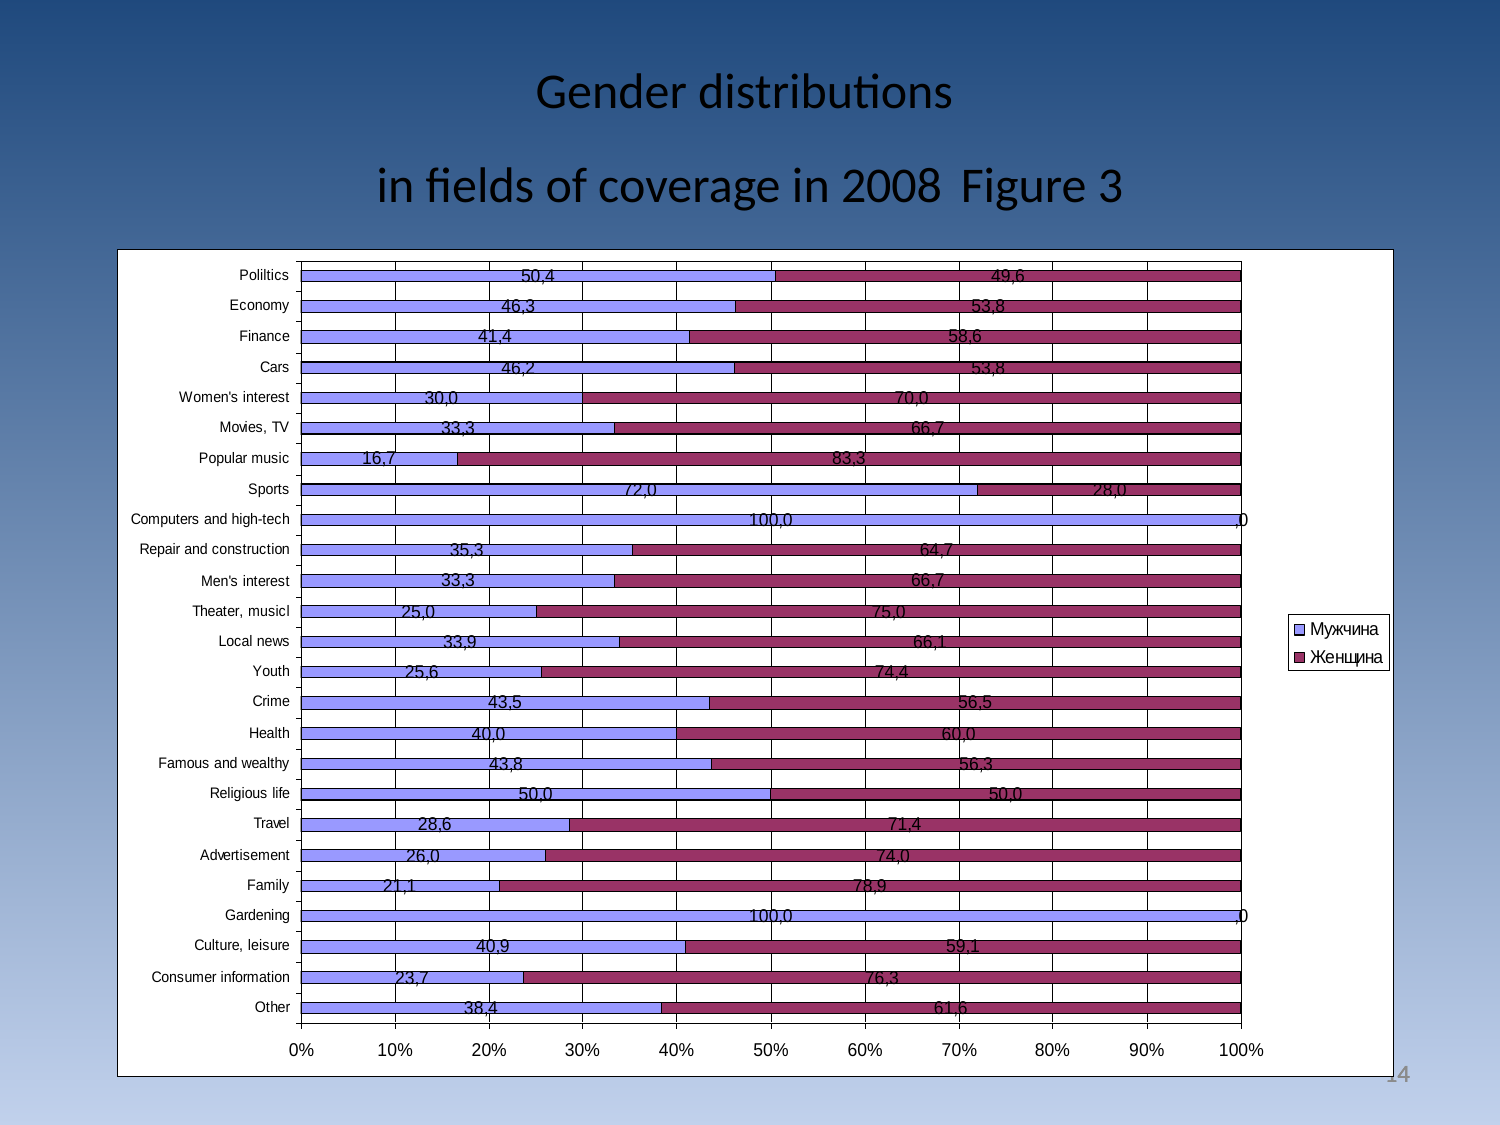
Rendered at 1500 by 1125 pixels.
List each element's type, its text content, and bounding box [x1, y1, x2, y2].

title Gender distributions in fields of coverage in 2008 Figure 3 [74, 44, 1426, 233]
text_box 14 [1074, 1042, 1425, 1103]
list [111, 243, 1400, 1083]
